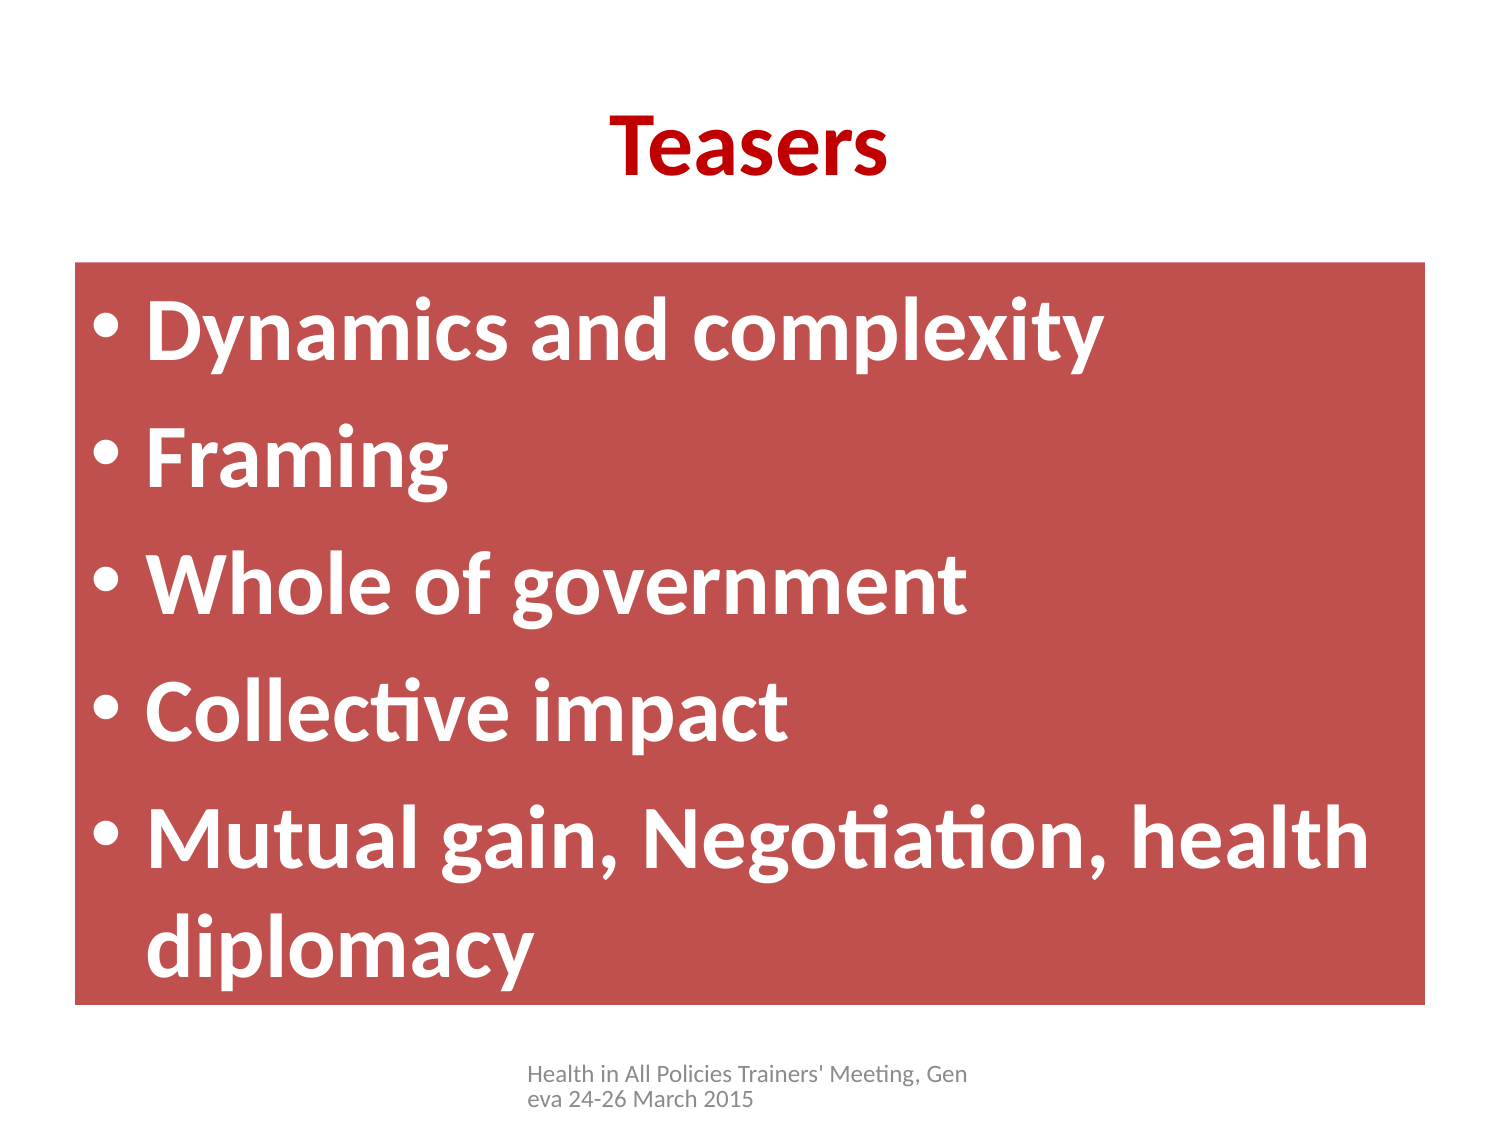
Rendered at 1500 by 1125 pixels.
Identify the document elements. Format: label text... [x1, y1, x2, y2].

title Teasers [75, 45, 1425, 233]
footer Health in All Policies Trainers' Meeting, Geneva 24-26 March 2015 [512, 1042, 988, 1103]
list Dynamics and complexity Framing Whole of government Collective impact Mutual gain, Negotiation, health diplomacy [75, 262, 1425, 1005]
